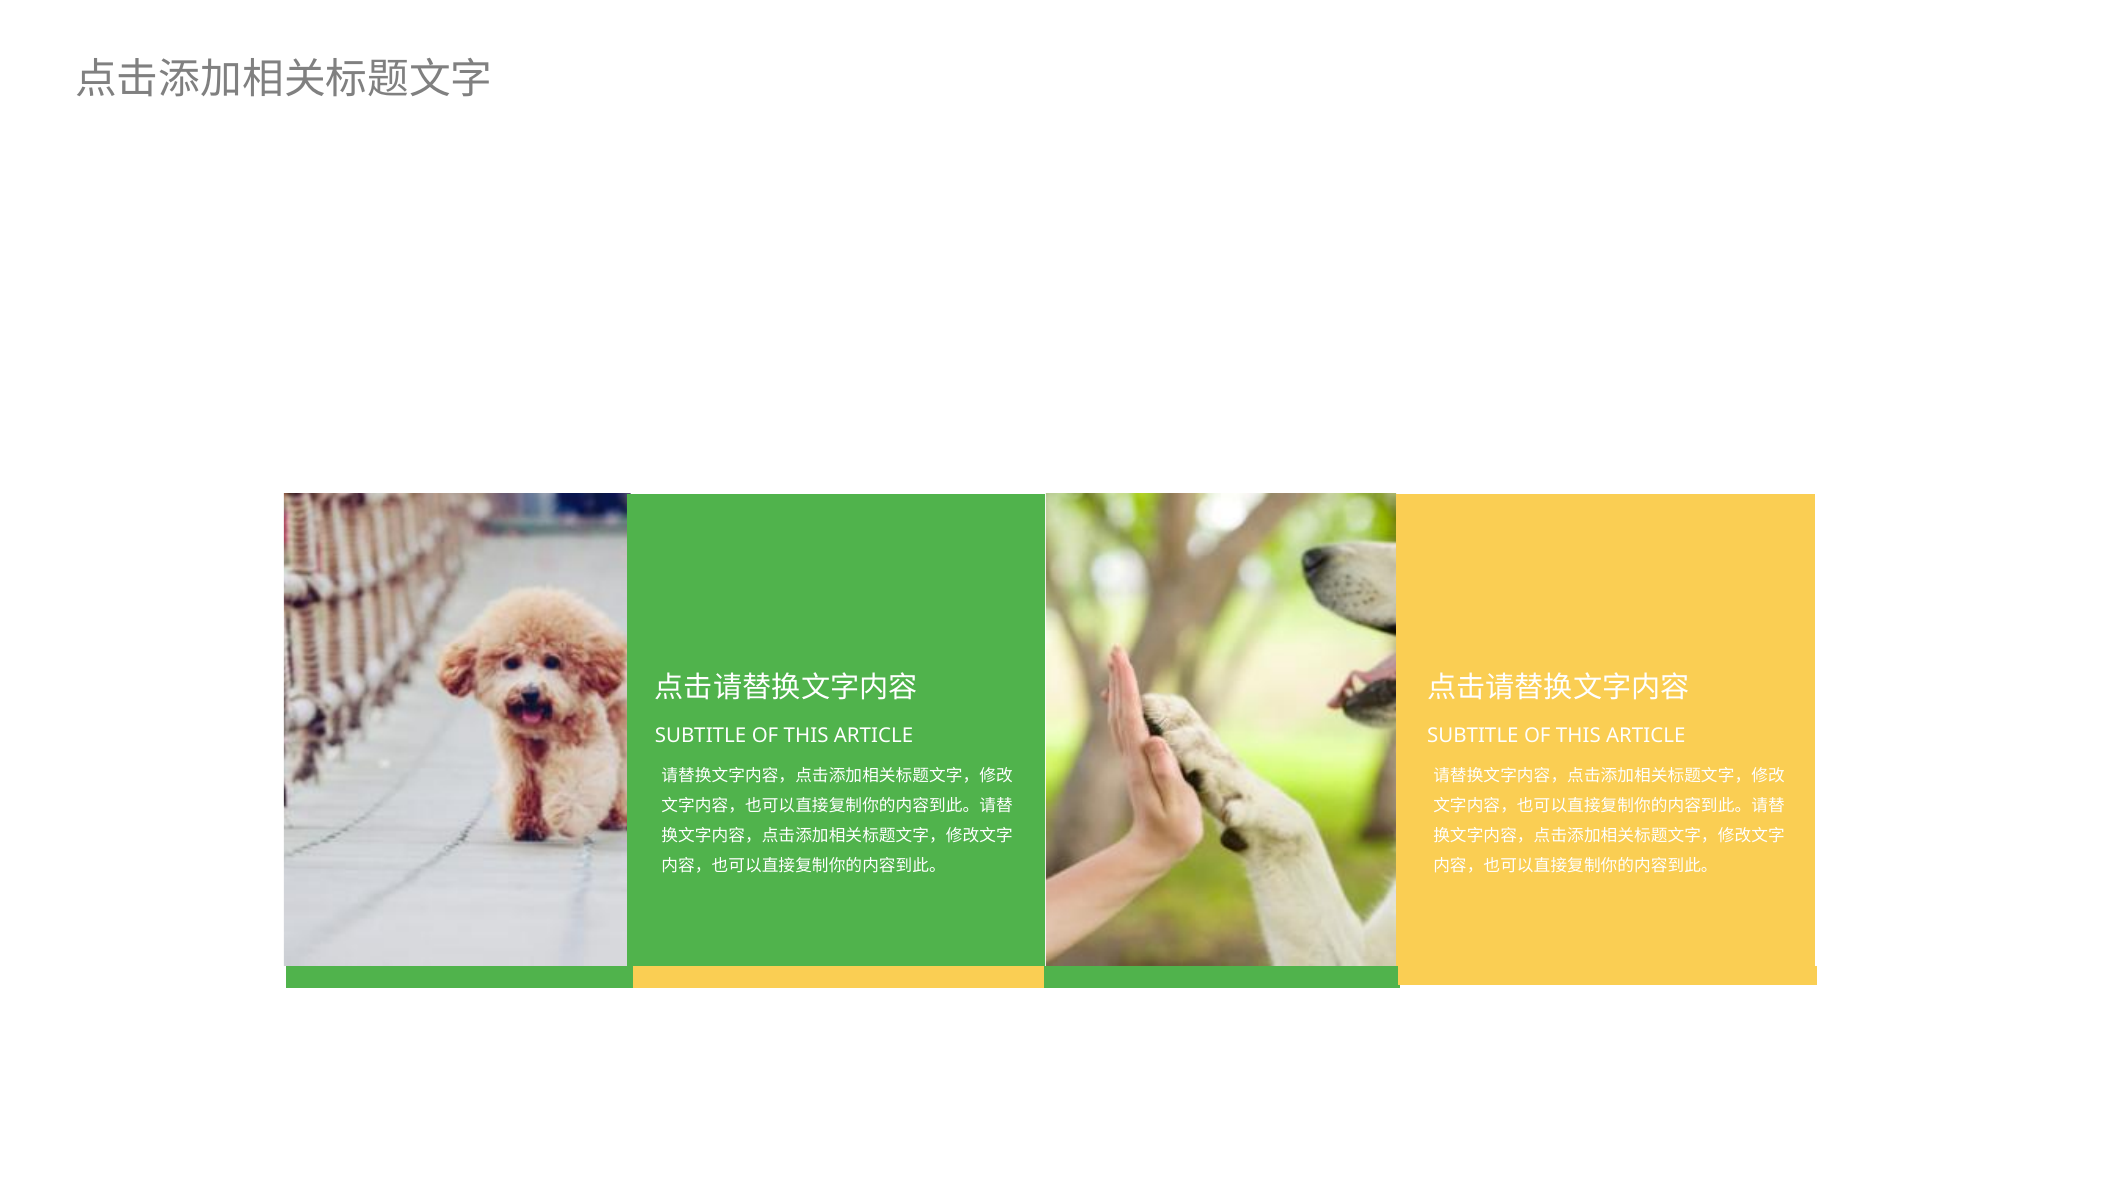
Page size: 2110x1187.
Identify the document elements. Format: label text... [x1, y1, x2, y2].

text_box 点击请替换文字内容 [1427, 662, 1709, 709]
text_box 点击添加相关标题文字 [59, 44, 563, 107]
text_box [1045, 492, 1397, 965]
text_box [1044, 965, 1400, 988]
text_box [626, 494, 1046, 966]
text_box 点击请替换文字内容 [654, 662, 937, 709]
text_box [1398, 965, 1818, 986]
text_box [1395, 494, 1815, 965]
text_box 请替换文字内容，点击添加相关标题文字，修改文字内容，也可以直接复制你的内容到此。请替换文字内容，点击添加相关标题文字，修改文字内容，也可以直接复制你的内容到此。 [1433, 754, 1791, 872]
text_box SUBTITLE OF THIS ARTICLE [654, 719, 1004, 749]
text_box [283, 492, 632, 967]
text_box SUBTITLE OF THIS ARTICLE [1427, 719, 1776, 749]
text_box [286, 965, 633, 988]
text_box [633, 966, 1044, 988]
text_box 请替换文字内容，点击添加相关标题文字，修改文字内容，也可以直接复制你的内容到此。请替换文字内容，点击添加相关标题文字，修改文字内容，也可以直接复制你的内容到此。 [661, 754, 1019, 872]
